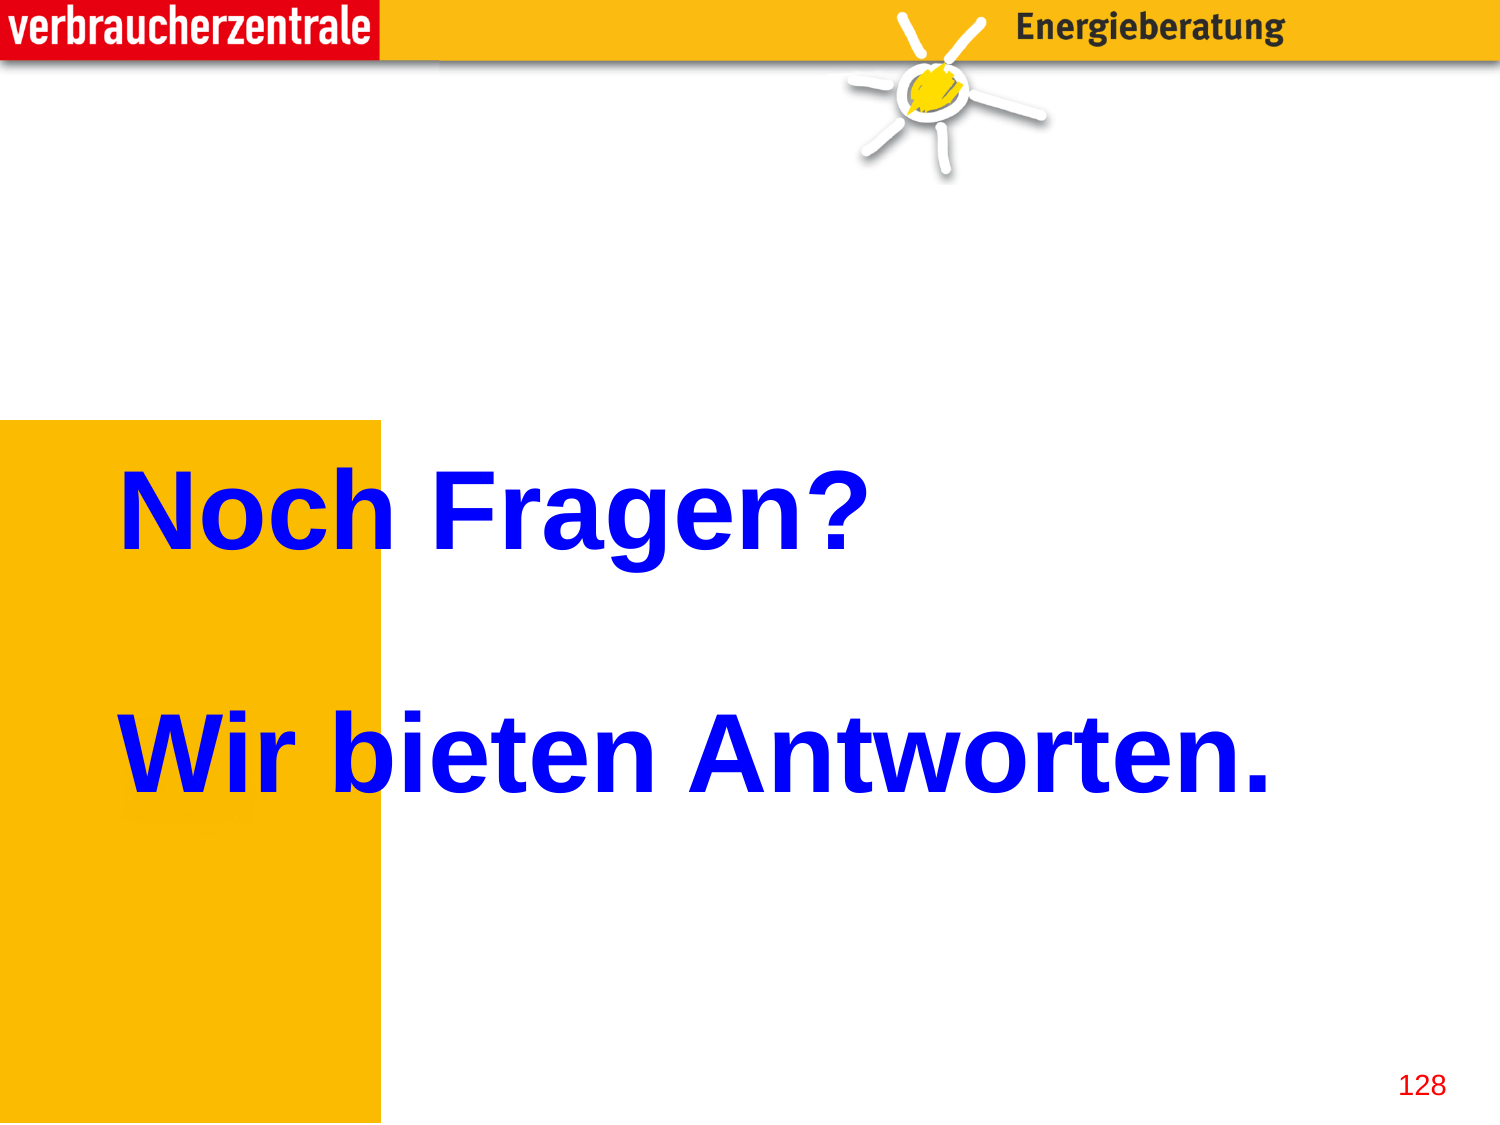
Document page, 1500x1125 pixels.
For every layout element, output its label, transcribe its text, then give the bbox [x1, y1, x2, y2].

picture [0, 0, 1500, 185]
picture [0, 420, 381, 1123]
title Noch Fragen? Wir bieten Antworten. [117, 451, 1387, 565]
slide_number 128 [1151, 1065, 1448, 1125]
